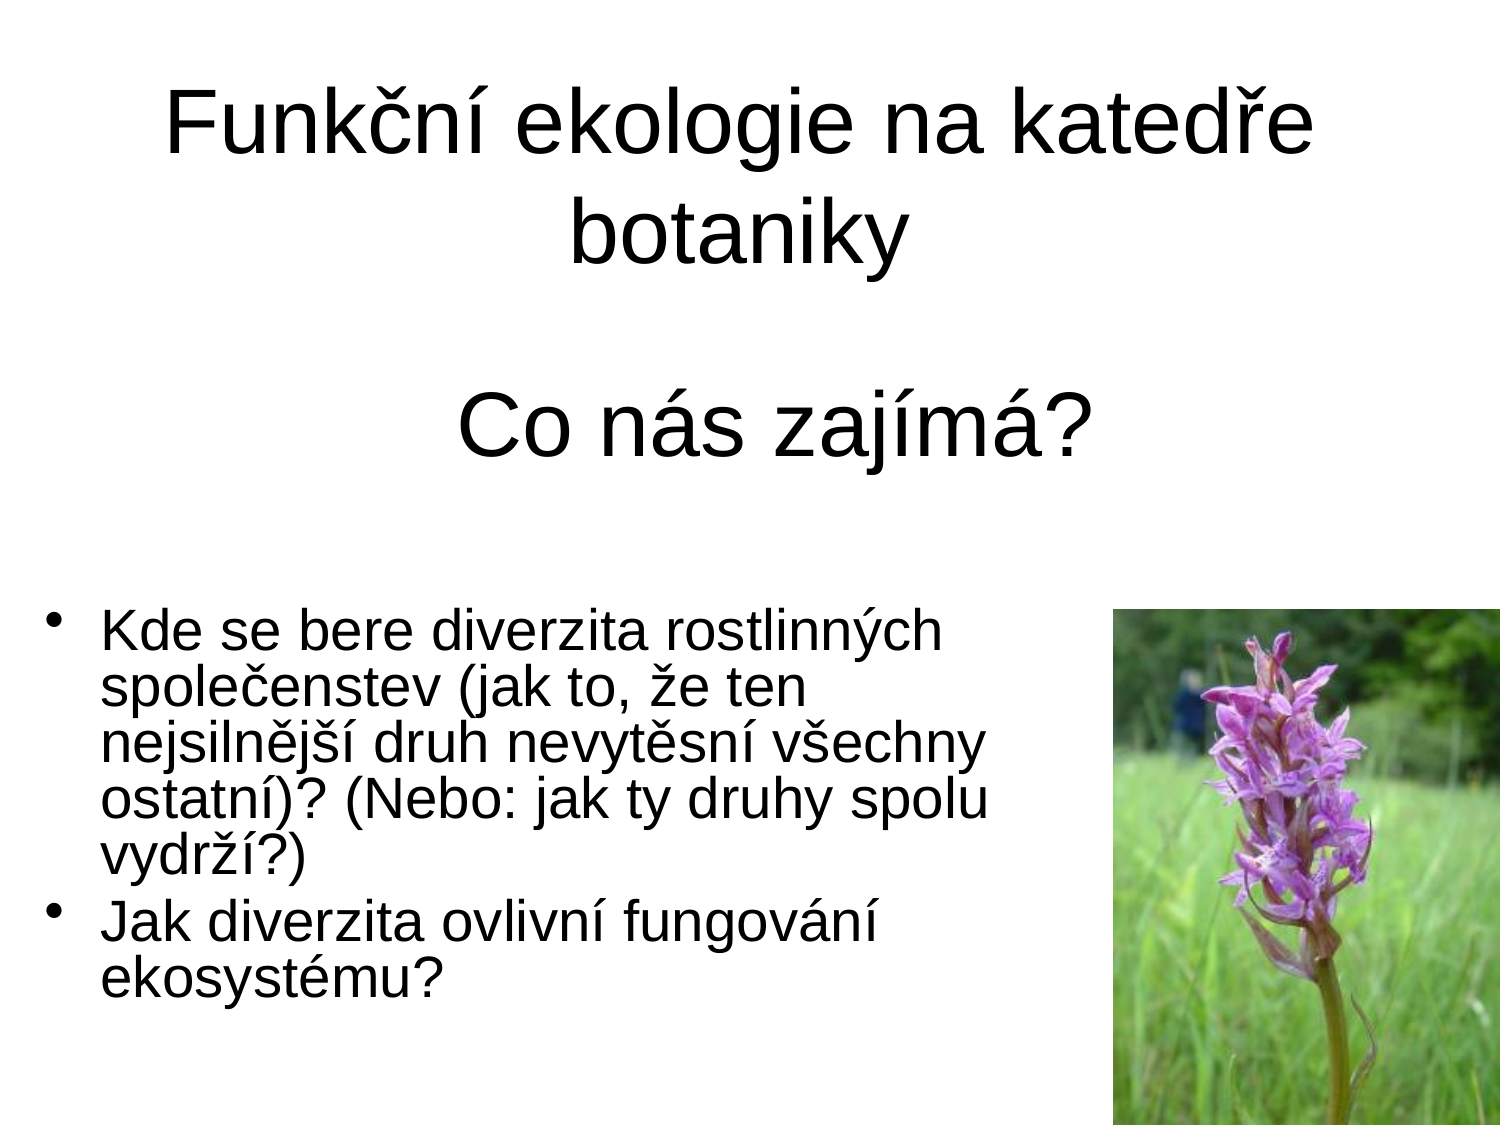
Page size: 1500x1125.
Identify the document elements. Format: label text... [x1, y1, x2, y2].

text_box Funkční ekologie na katedře botaniky [64, 78, 1415, 266]
picture [1113, 609, 1500, 1125]
title Co nás zajímá? [100, 326, 1451, 514]
list Kde se bere diverzita rostlinných společenstev (jak to, že ten nejsilnější druh nevytěsní všechny ostatní)? (Nebo: jak ty druhy spolu vydrží?) Jak diverzita ovlivní fungování ekosystému? [29, 597, 1093, 1024]
